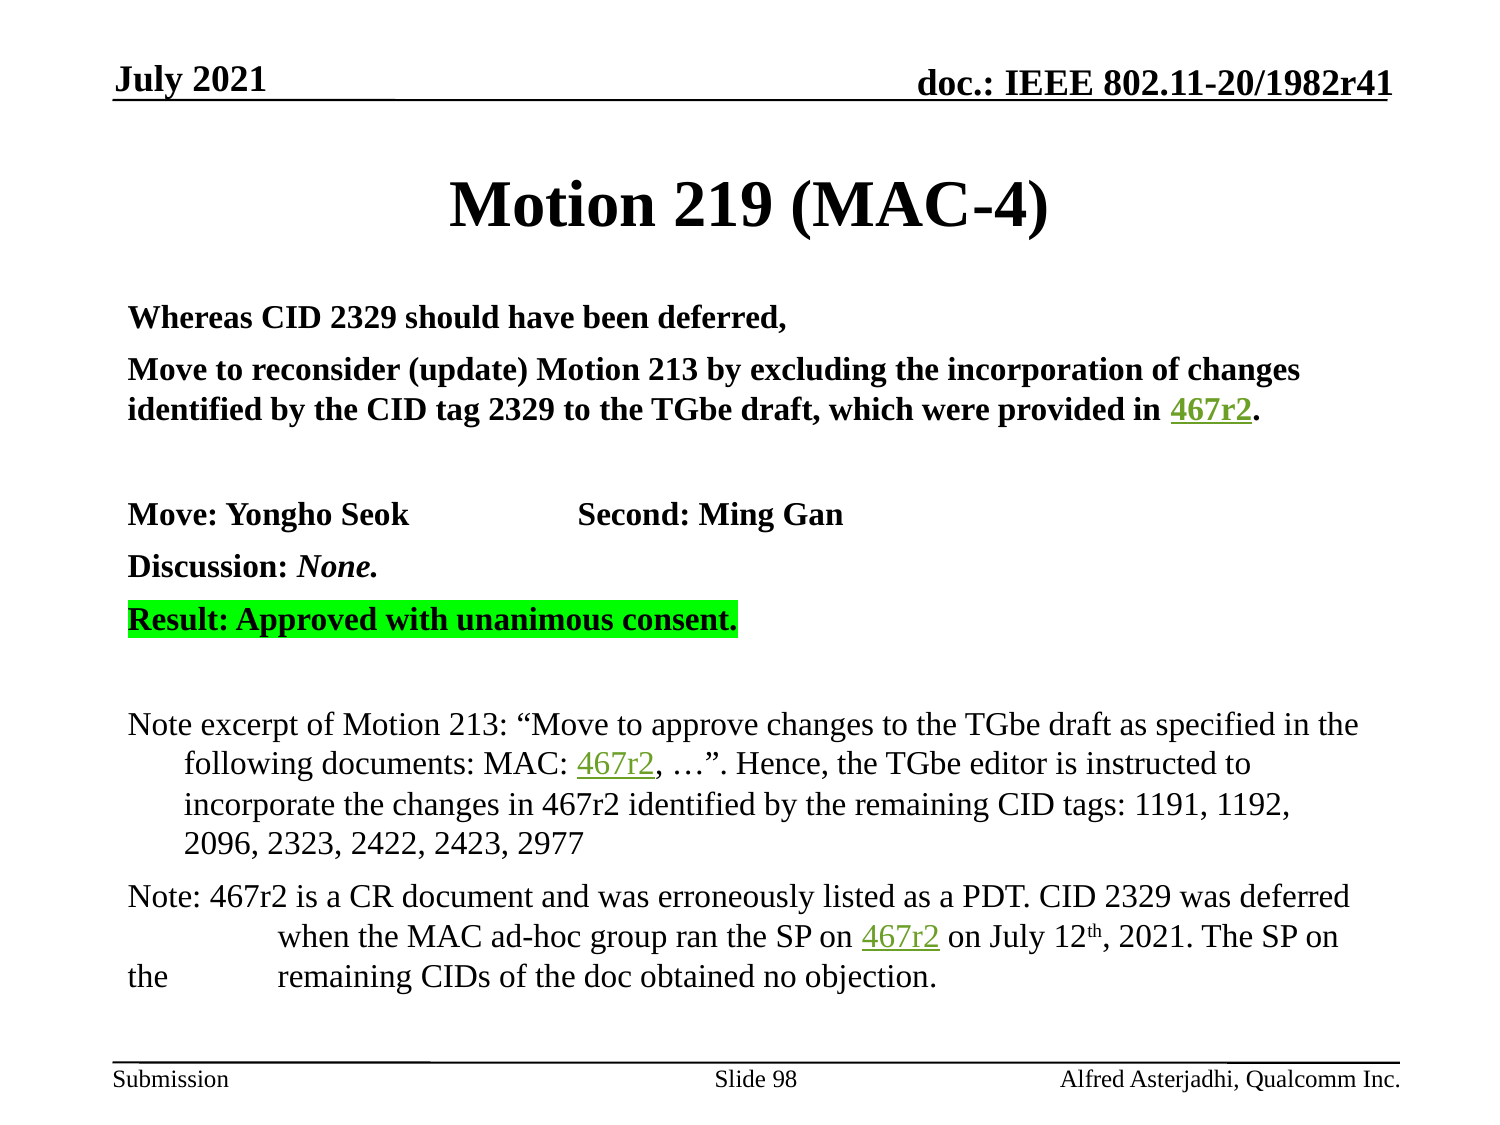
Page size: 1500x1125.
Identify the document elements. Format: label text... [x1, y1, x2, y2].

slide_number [114, 54, 423, 100]
slide_number Slide 98 [712, 1061, 800, 1123]
list Whereas CID 2329 should have been deferred, Move to reconsider (update) Motion 213 by excluding the incorporation of changes identified by the CID tag 2329 to the TGbe draft, which were provided in 467r2. Move: Yongho Seok Second: Ming Gan Discussion: None. Result: Approved with unanimous consent. Note excerpt of Motion 213: “Move to approve changes to the TGbe draft as specified in the following documents: MAC: 467r2, …”. Hence, the TGbe editor is instructed to incorporate the changes in 467r2 identified by the remaining CID tags: 1191, 1192, 2096, 2323, 2422, 2423, 2977 Note: 467r2 is a CR document and was erroneously listed as a PDT. CID 2329 was deferred when the MAC ad-hoc group ran the SP on 467r2 on July 12th, 2021. The SP on the remaining CIDs of the doc obtained no objection. [112, 286, 1388, 1063]
title Motion 219 (MAC-4) [112, 112, 1388, 286]
footer Alfred Asterjadhi, Qualcomm Inc. [878, 1061, 1402, 1093]
